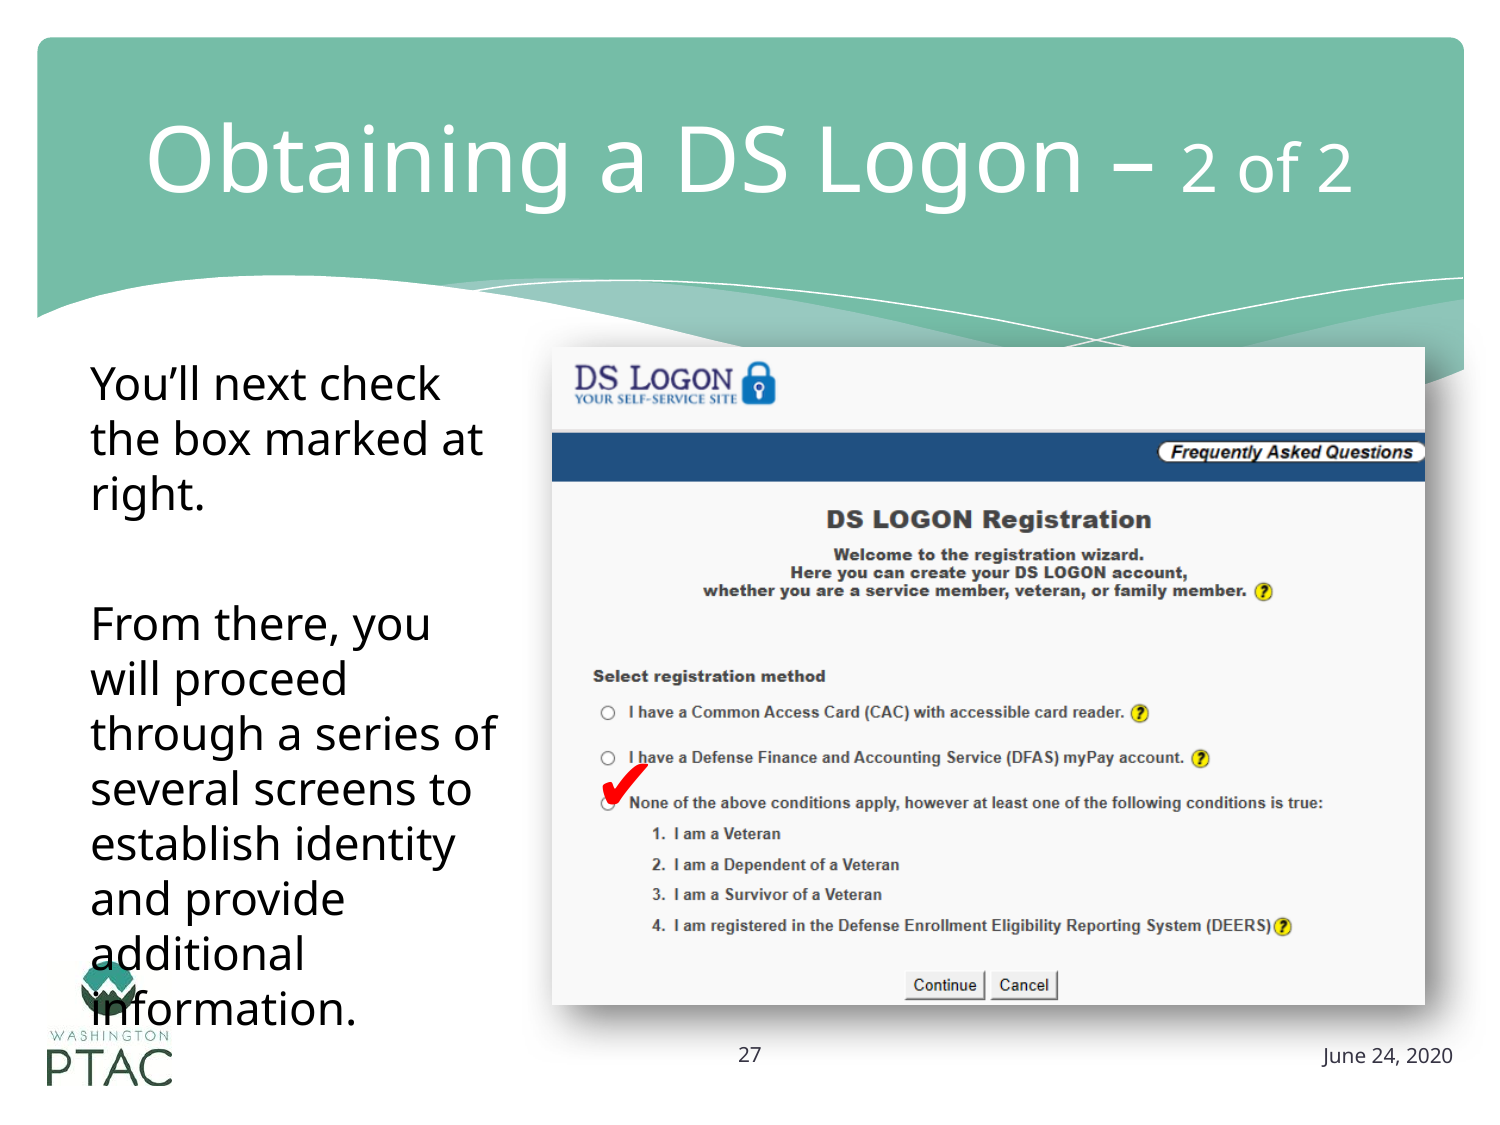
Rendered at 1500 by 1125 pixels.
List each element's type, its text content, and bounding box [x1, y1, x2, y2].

picture [47, 961, 172, 1086]
title Obtaining a DS Logon – 2 of 2 [75, 53, 1425, 259]
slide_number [847, 1025, 1469, 1086]
picture [551, 347, 1426, 1006]
list You’ll next check the box marked at right. From there, you will proceed through a series of several screens to establish identity and provide additional information. [75, 347, 518, 1005]
slide_number 27 [654, 1053, 846, 1086]
